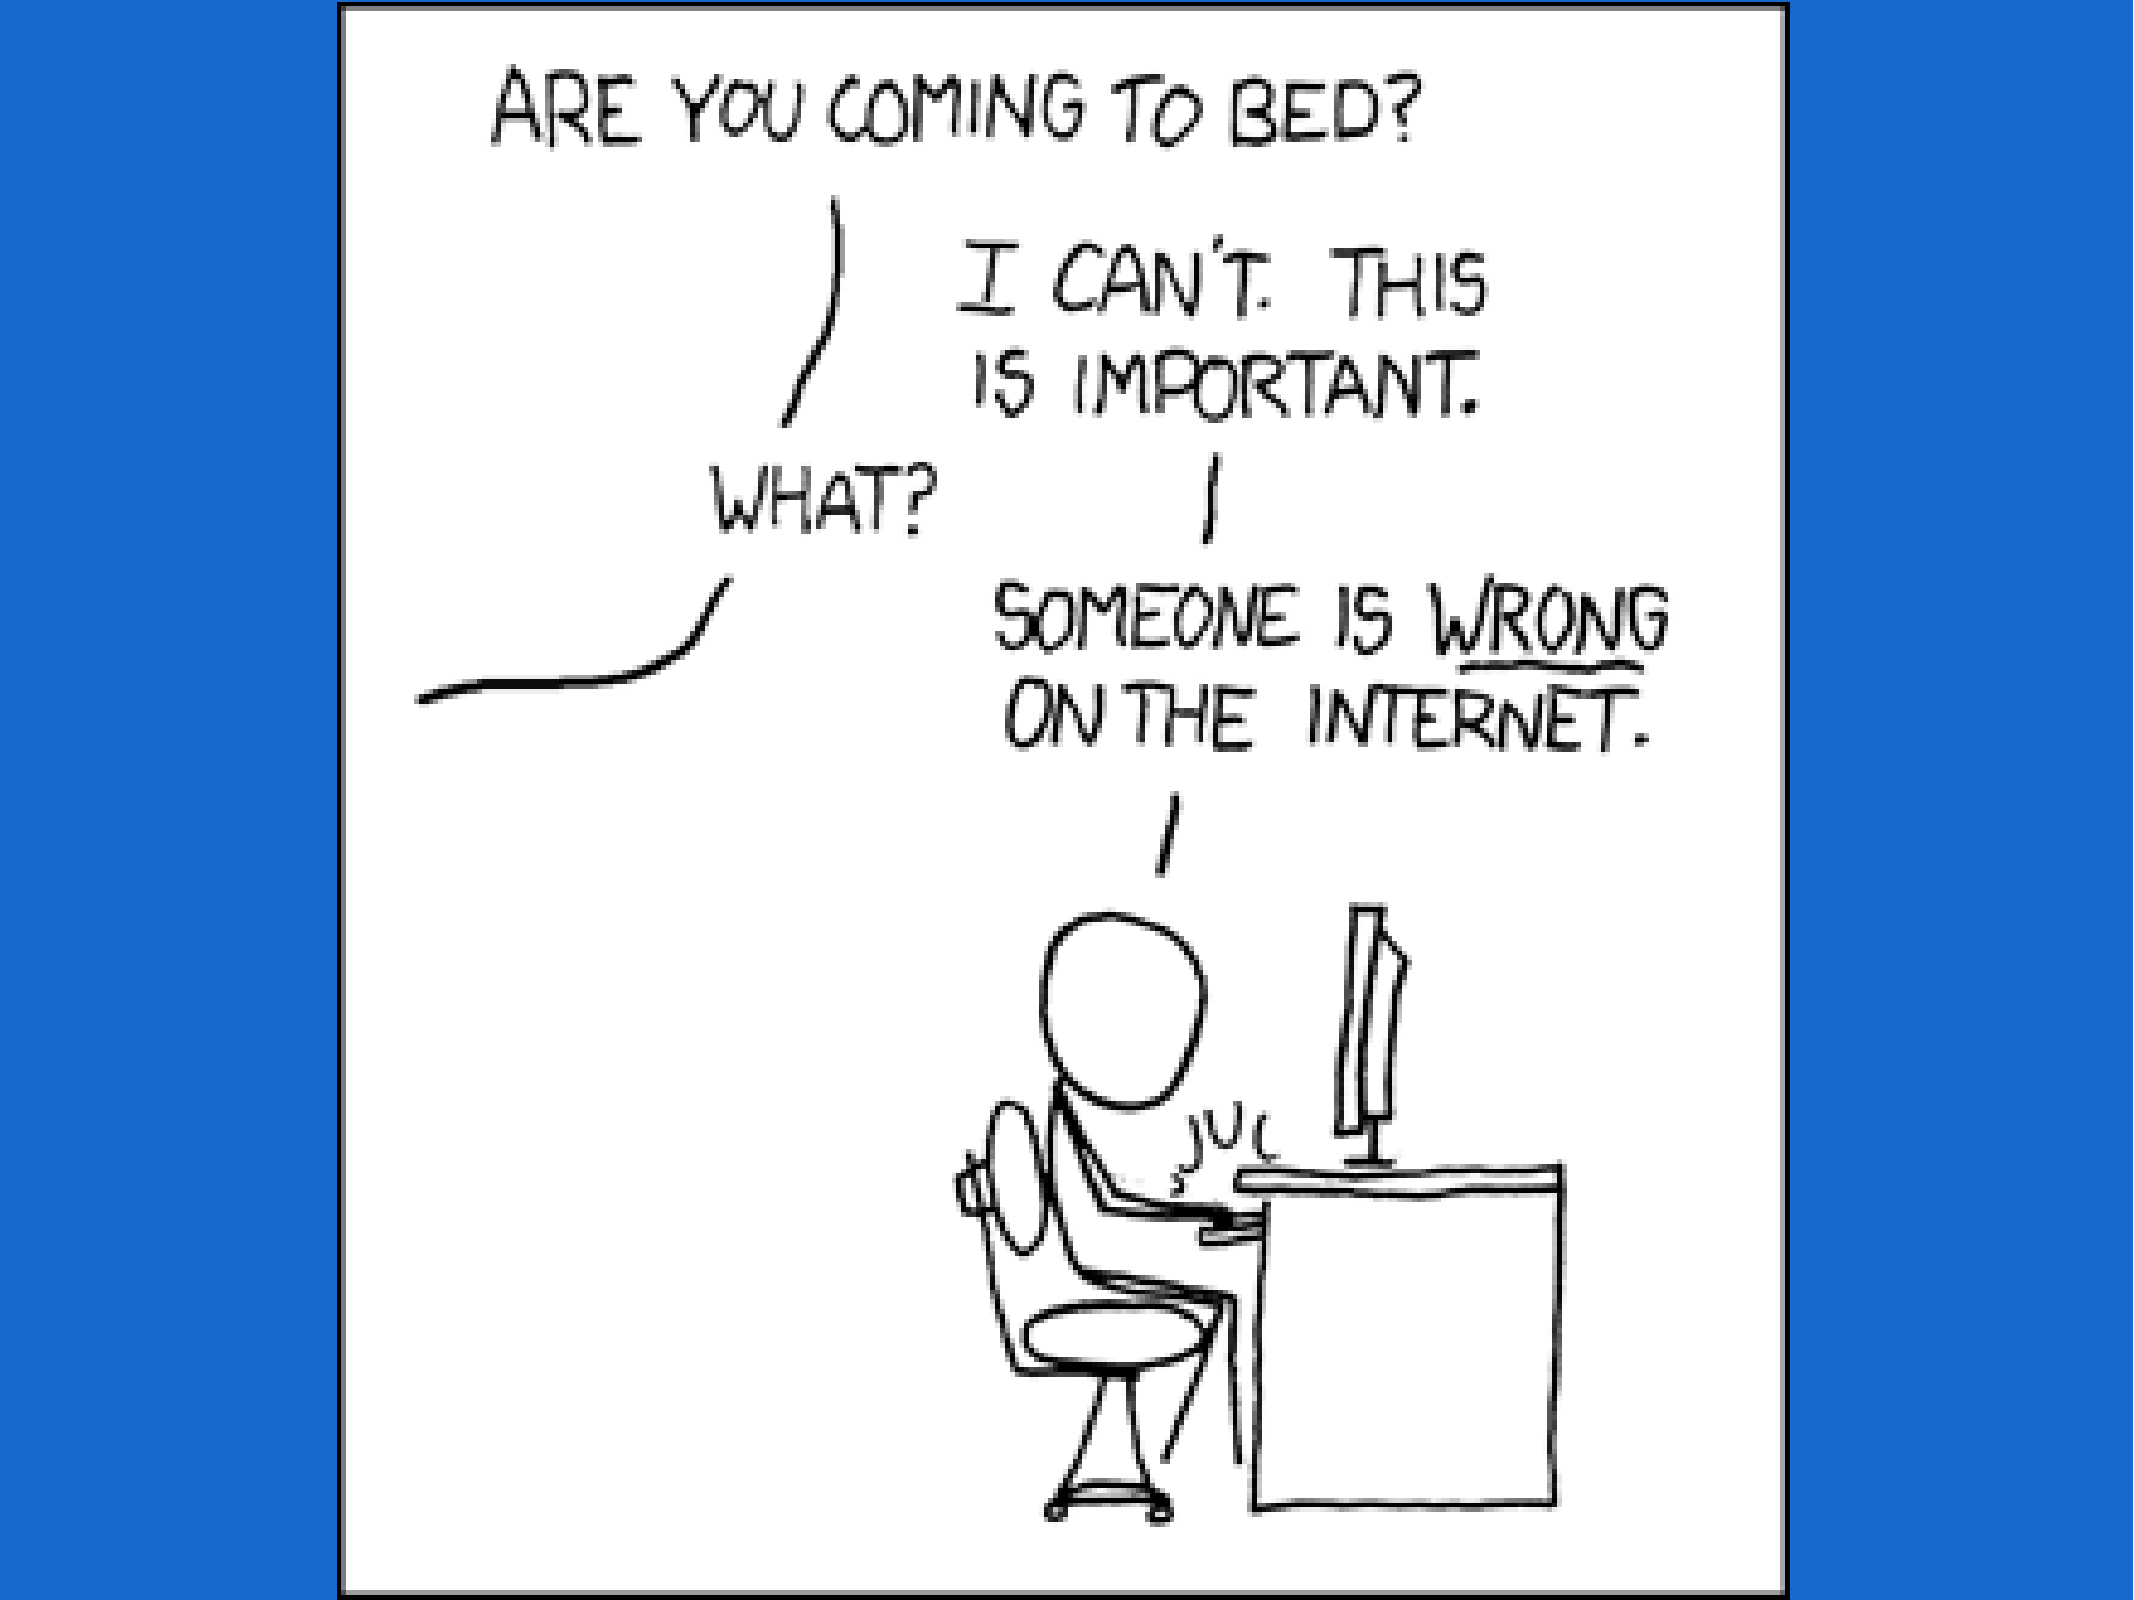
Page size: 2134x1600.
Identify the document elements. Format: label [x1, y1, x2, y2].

picture [337, 2, 1791, 1600]
